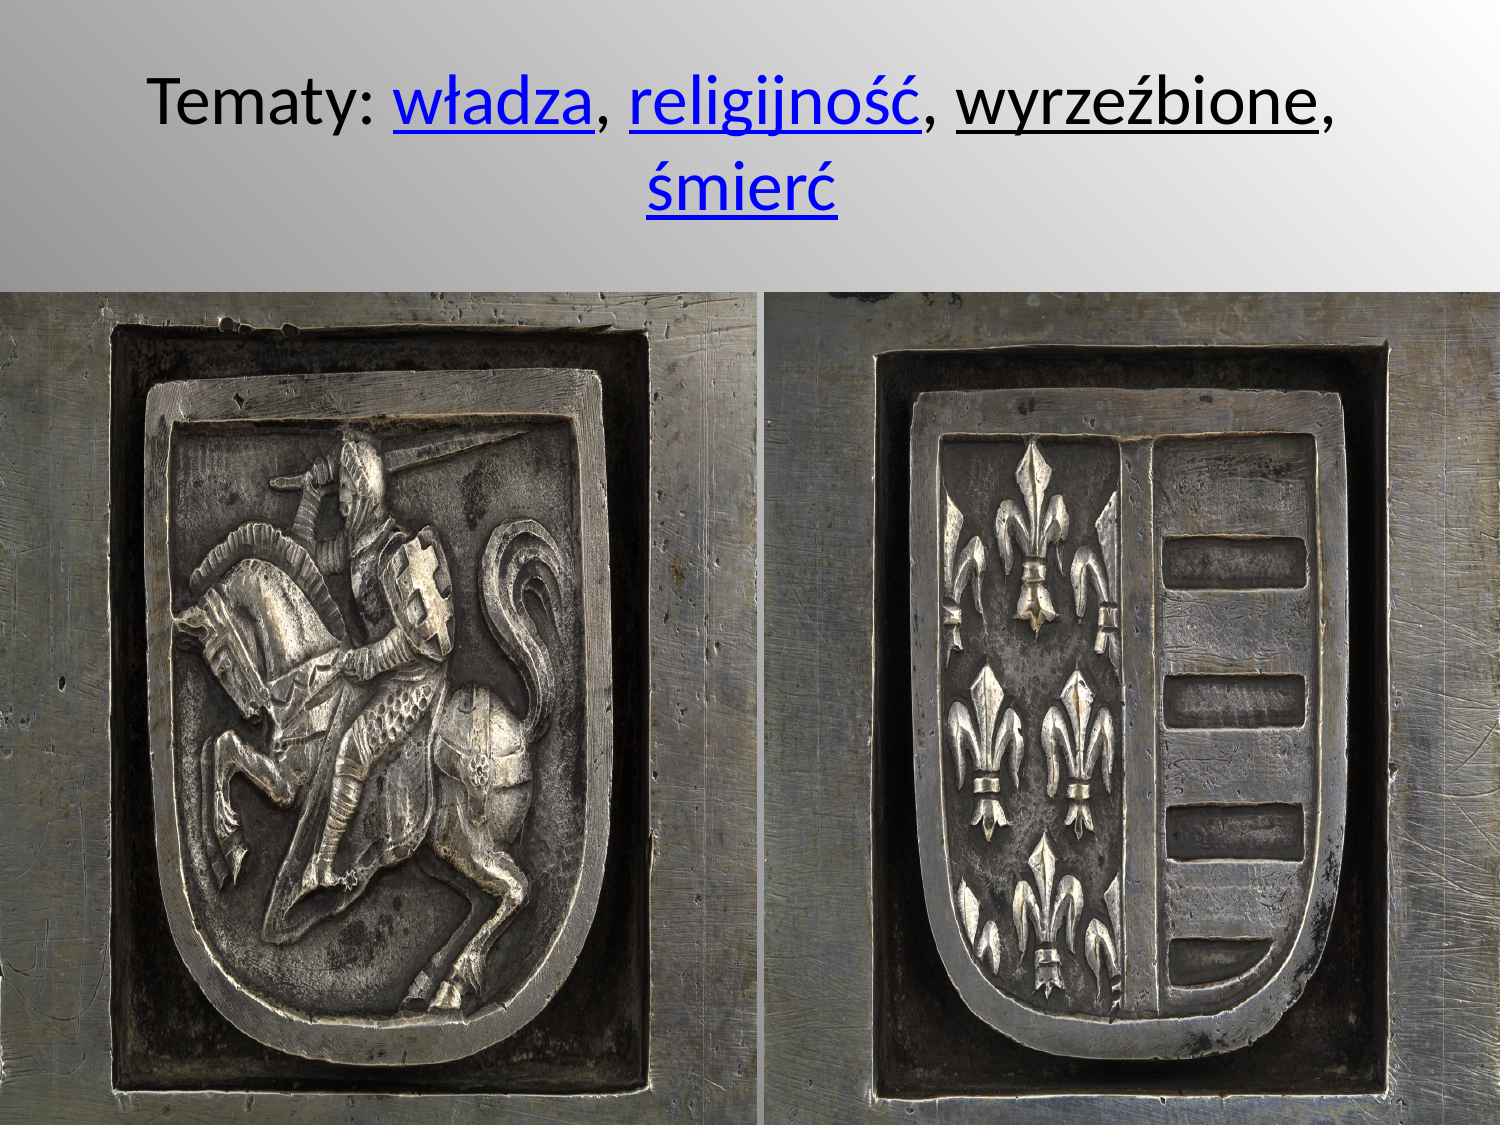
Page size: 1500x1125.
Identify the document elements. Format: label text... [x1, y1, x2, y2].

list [764, 292, 1500, 1125]
title Tematy: władza, religijność, wyrzeźbione, śmierć [75, 45, 1425, 233]
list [0, 292, 757, 1125]
